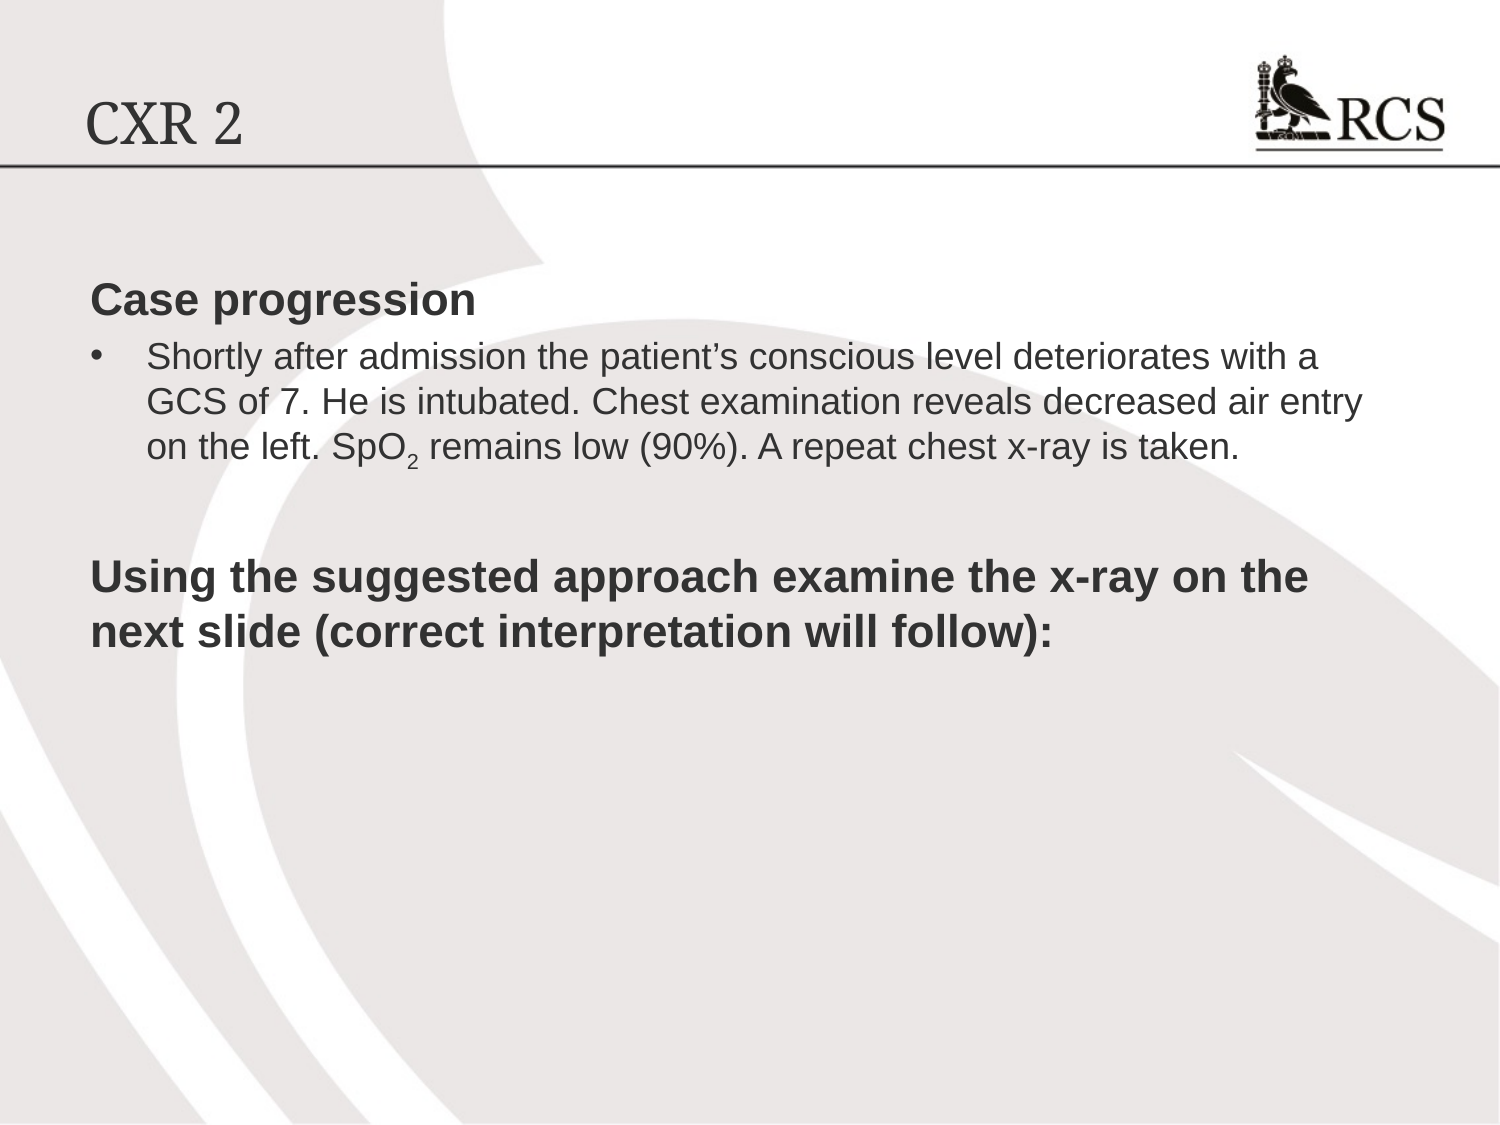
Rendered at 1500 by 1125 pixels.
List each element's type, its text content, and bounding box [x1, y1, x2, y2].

picture [0, 0, 1500, 1125]
title CXR 2 [69, 79, 1420, 267]
list Case progression Shortly after admission the patient’s conscious level deteriorates with a GCS of 7. He is intubated. Chest examination reveals decreased air entry on the left. SpO2 remains low (90%). A repeat chest x-ray is taken. Using the suggested approach examine the x-ray on the next slide (correct interpretation will follow): [75, 262, 1425, 1005]
